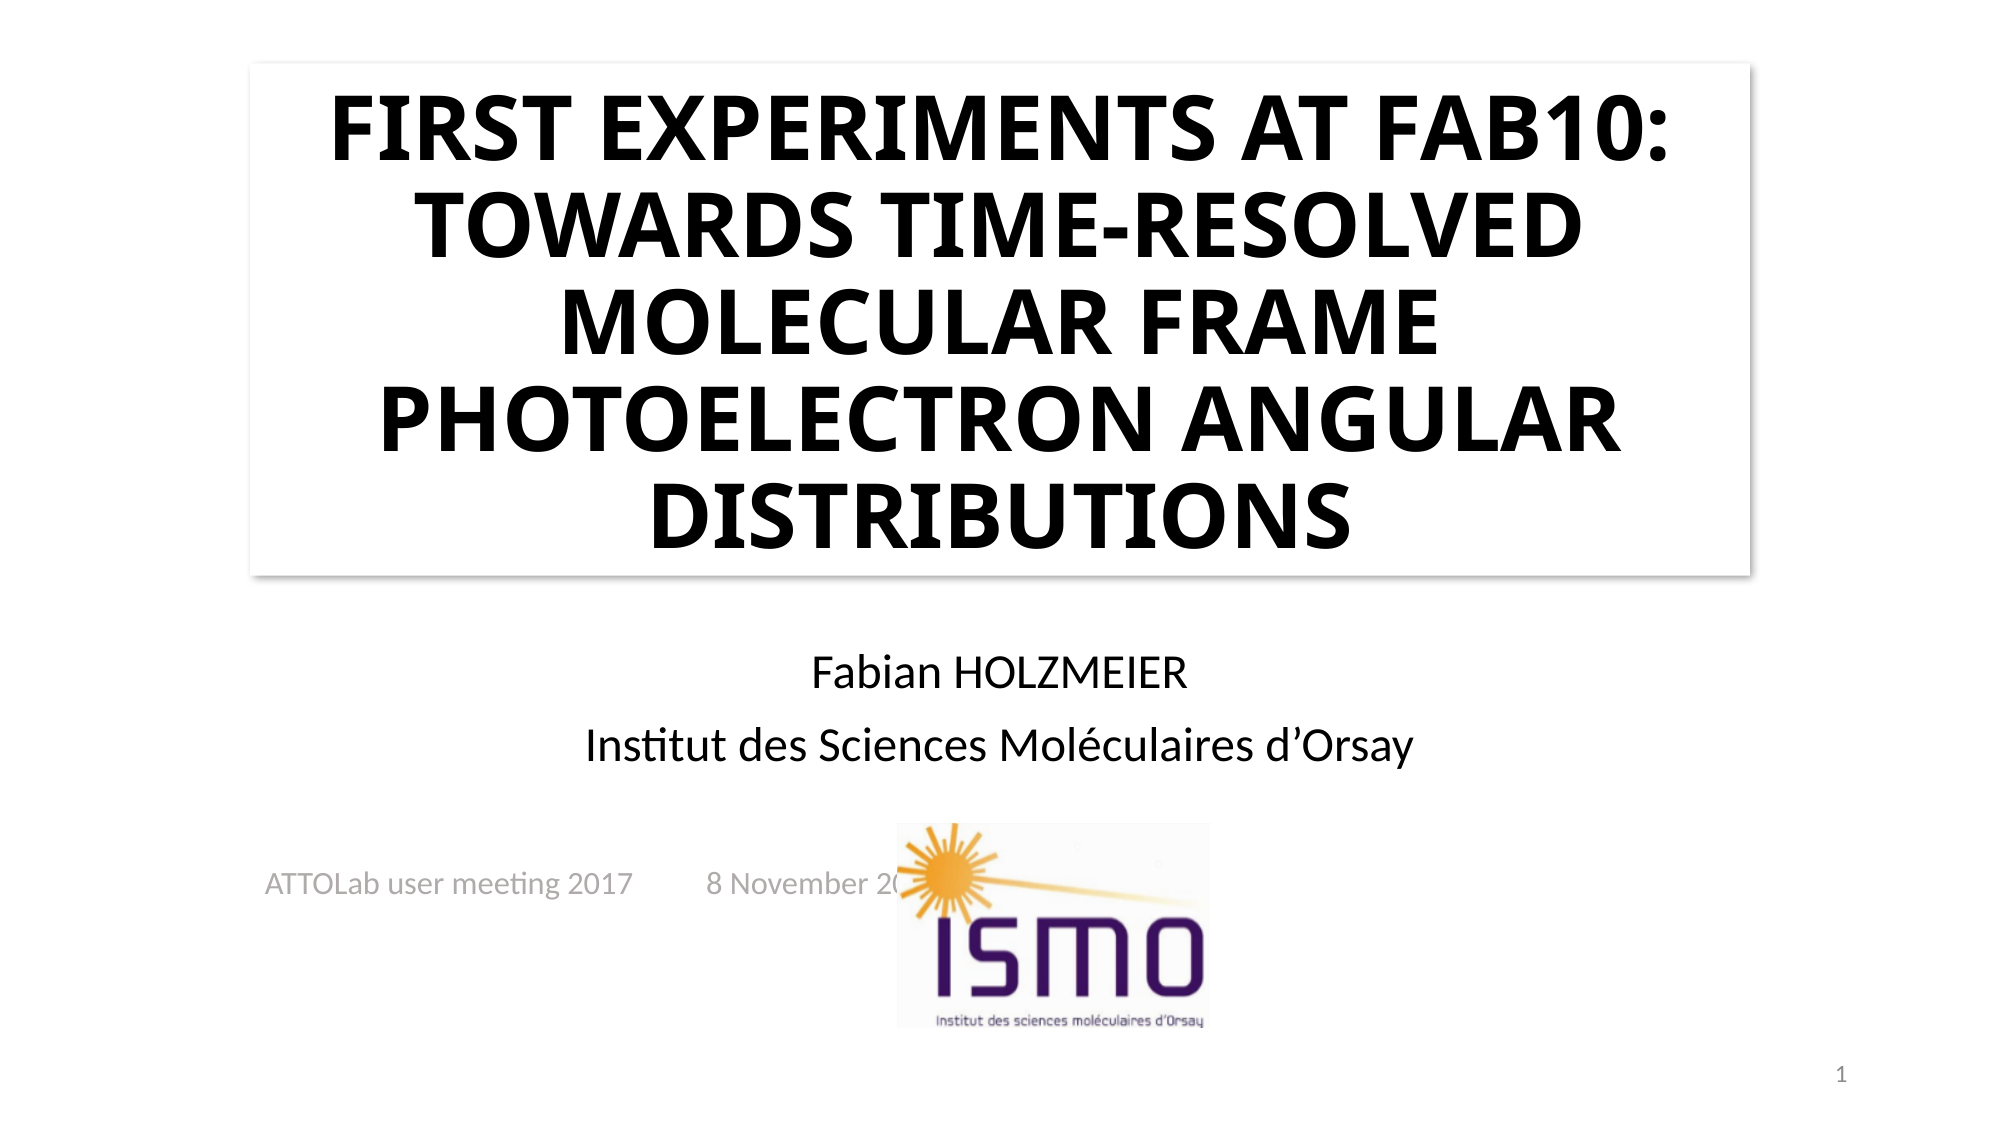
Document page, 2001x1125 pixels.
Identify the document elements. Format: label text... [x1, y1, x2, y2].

picture [897, 823, 1210, 1028]
title First Experiments at FAB10: Towards Time-resolved Molecular Frame Photoelectron Angular Distributions [249, 63, 1750, 576]
slide_number 1 [1412, 1042, 1863, 1103]
subtitle Fabian HOLZMEIER Institut des Sciences Moléculaires d’Orsay ATTOLab user meeting 2017 8 November 2017 [249, 638, 1750, 911]
